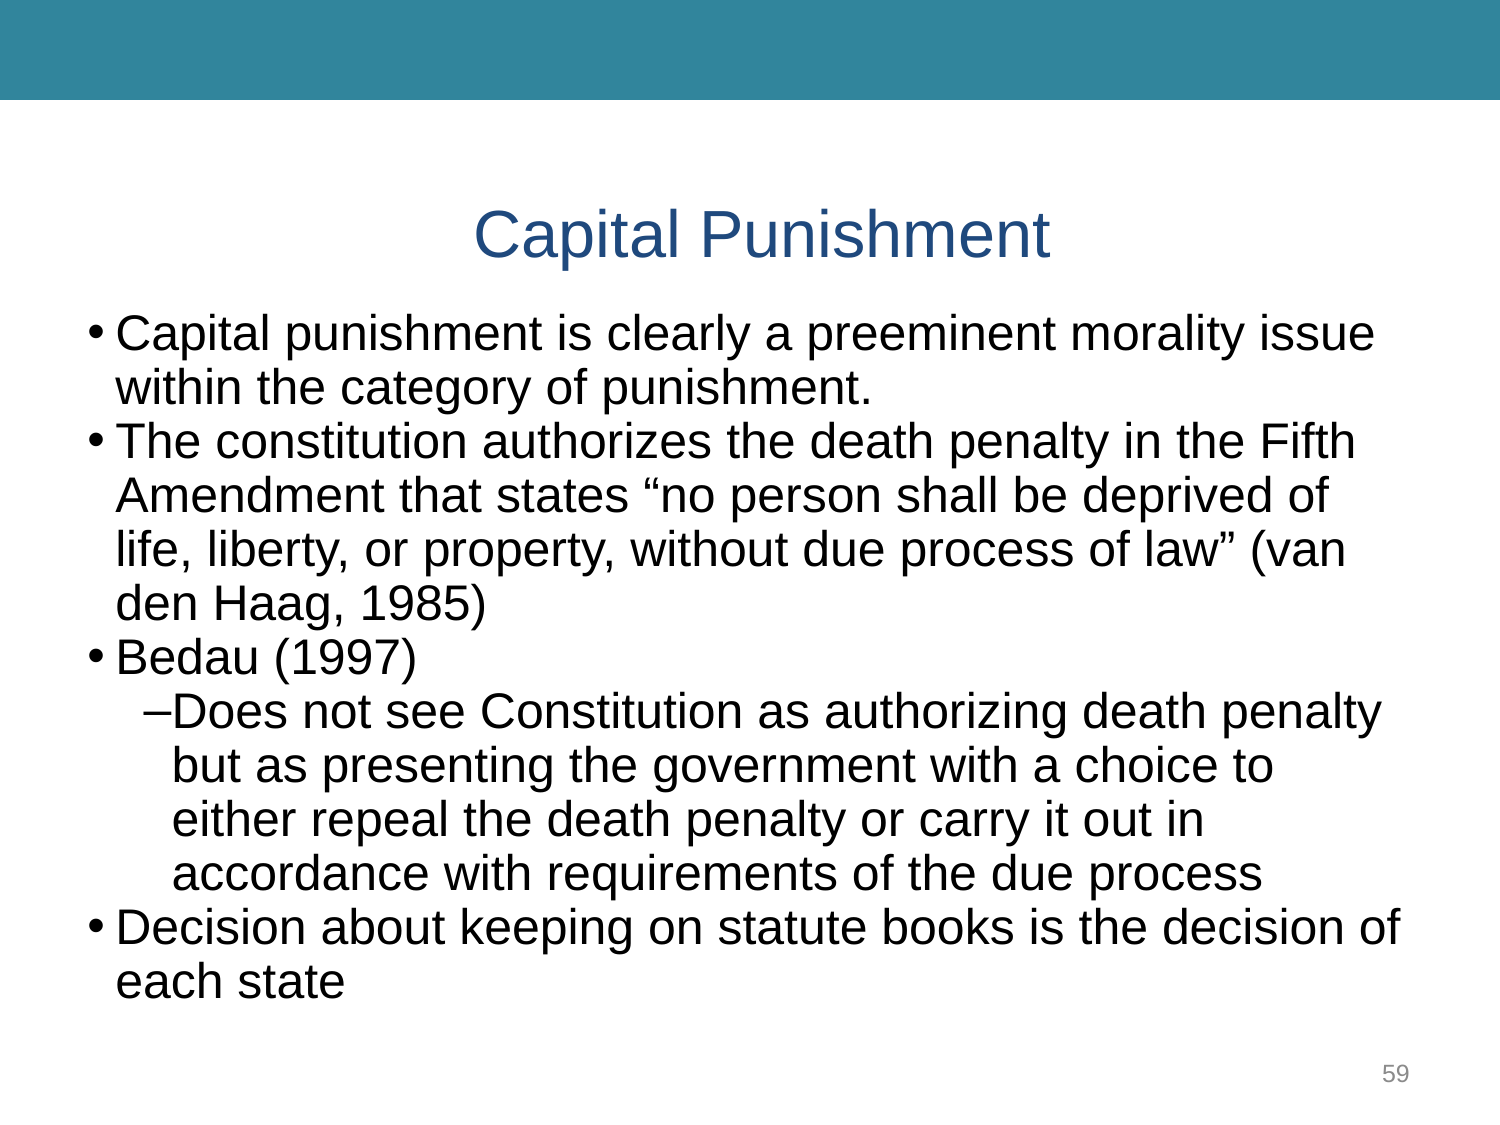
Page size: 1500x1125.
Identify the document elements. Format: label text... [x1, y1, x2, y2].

title Capital Punishment [87, 125, 1438, 338]
text_box Capital punishment is clearly a preeminent morality issue within the category of punishment. The constitution authorizes the death penalty in the Fifth Amendment that states “no person shall be deprived of life, liberty, or property, without due process of law” (van den Haag, 1985) Bedau (1997) Does not see Constitution as authorizing death penalty but as presenting the government with a choice to either repeal the death penalty or carry it out in accordance with requirements of the due process Decision about keeping on statute books is the decision of each state [72, 299, 1423, 1006]
slide_number 59 [1350, 1042, 1425, 1103]
